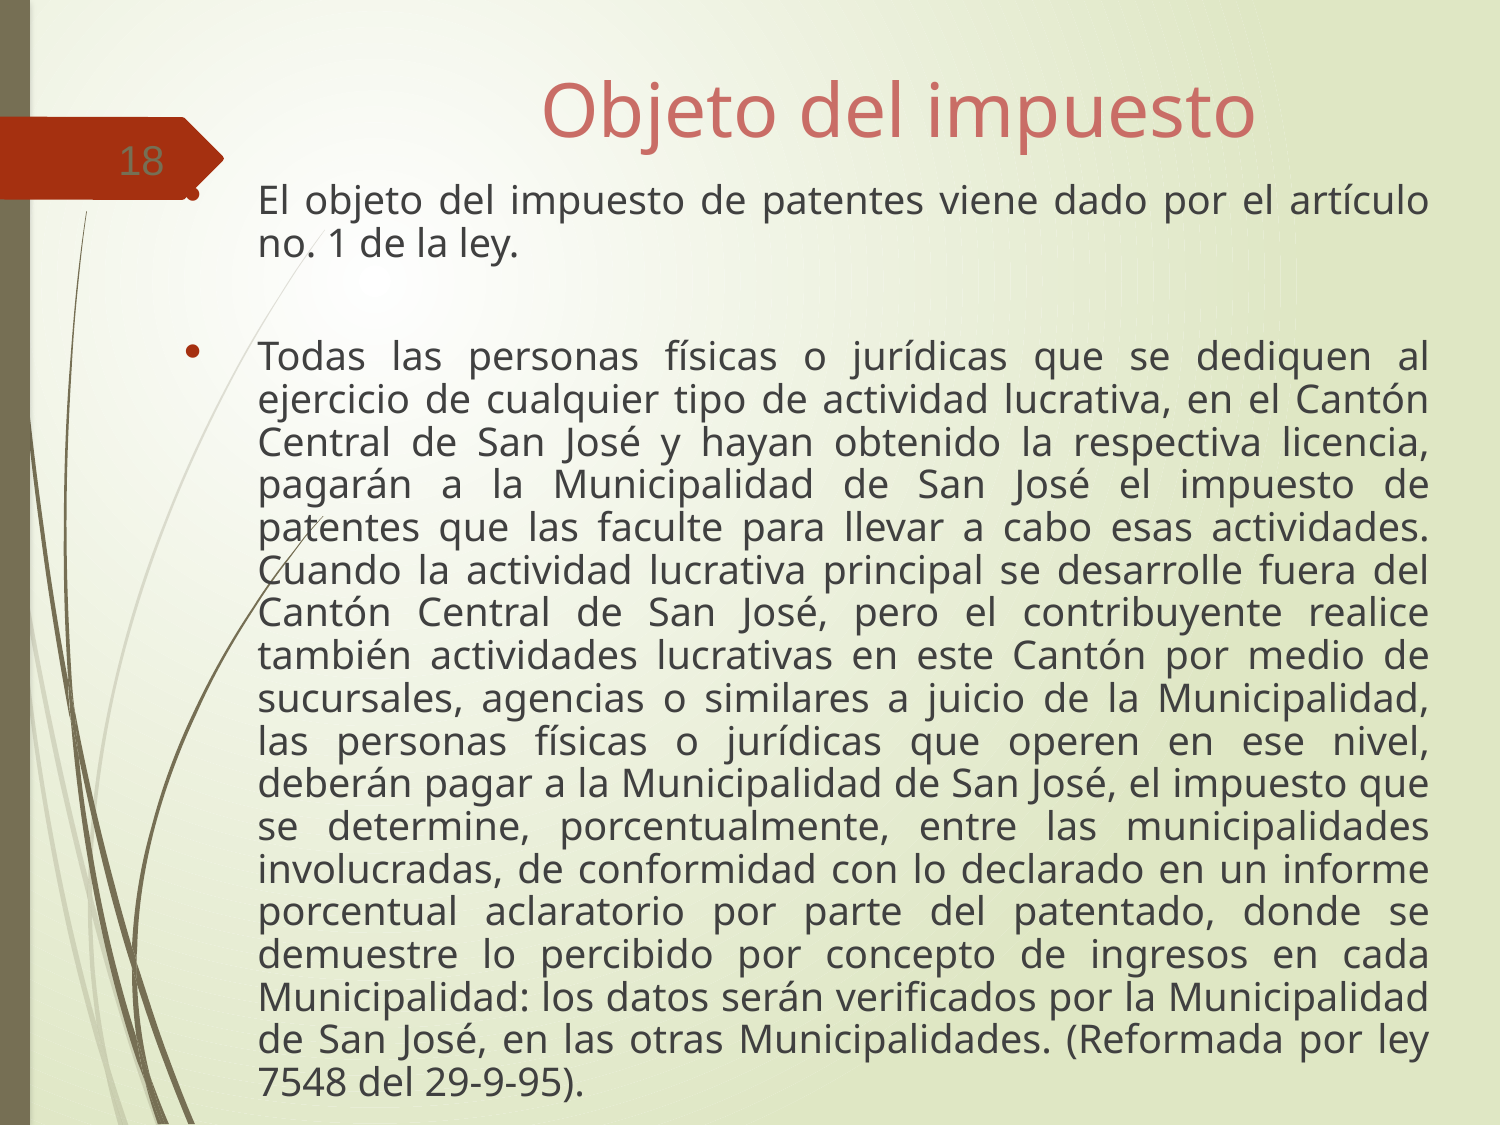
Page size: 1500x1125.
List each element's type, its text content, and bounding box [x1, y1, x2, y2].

footer [318, 1006, 1257, 1067]
list El objeto del impuesto de patentes viene dado por el artículo no. 1 de la ley. Todas las personas físicas o jurídicas que se dediquen al ejercicio de cualquier tipo de actividad lucrativa, en el Cantón Central de San José y hayan obtenido la respectiva licencia, pagarán a la Municipalidad de San José el impuesto de patentes que las faculte para llevar a cabo esas actividades. Cuando la actividad lucrativa principal se desarrolle fuera del Cantón Central de San José, pero el contribuyente realice también actividades lucrativas en este Cantón por medio de sucursales, agencias o similares a juicio de la Municipalidad, las personas físicas o jurídicas que operen en ese nivel, deberán pagar a la Municipalidad de San José, el impuesto que se determine, porcentualmente, entre las municipalidades involucradas, de conformidad con lo declarado en un informe porcentual aclaratorio por parte del patentado, donde se demuestre lo percibido por concepto de ingresos en cada Municipalidad: los datos serán verificados por la Municipalidad de San José, en las otras Municipalidades. (Reformada por ley 7548 del 29-9-95). [171, 172, 1447, 1125]
slide_number 18 [83, 129, 180, 190]
title Objeto del impuesto [319, 54, 1400, 172]
